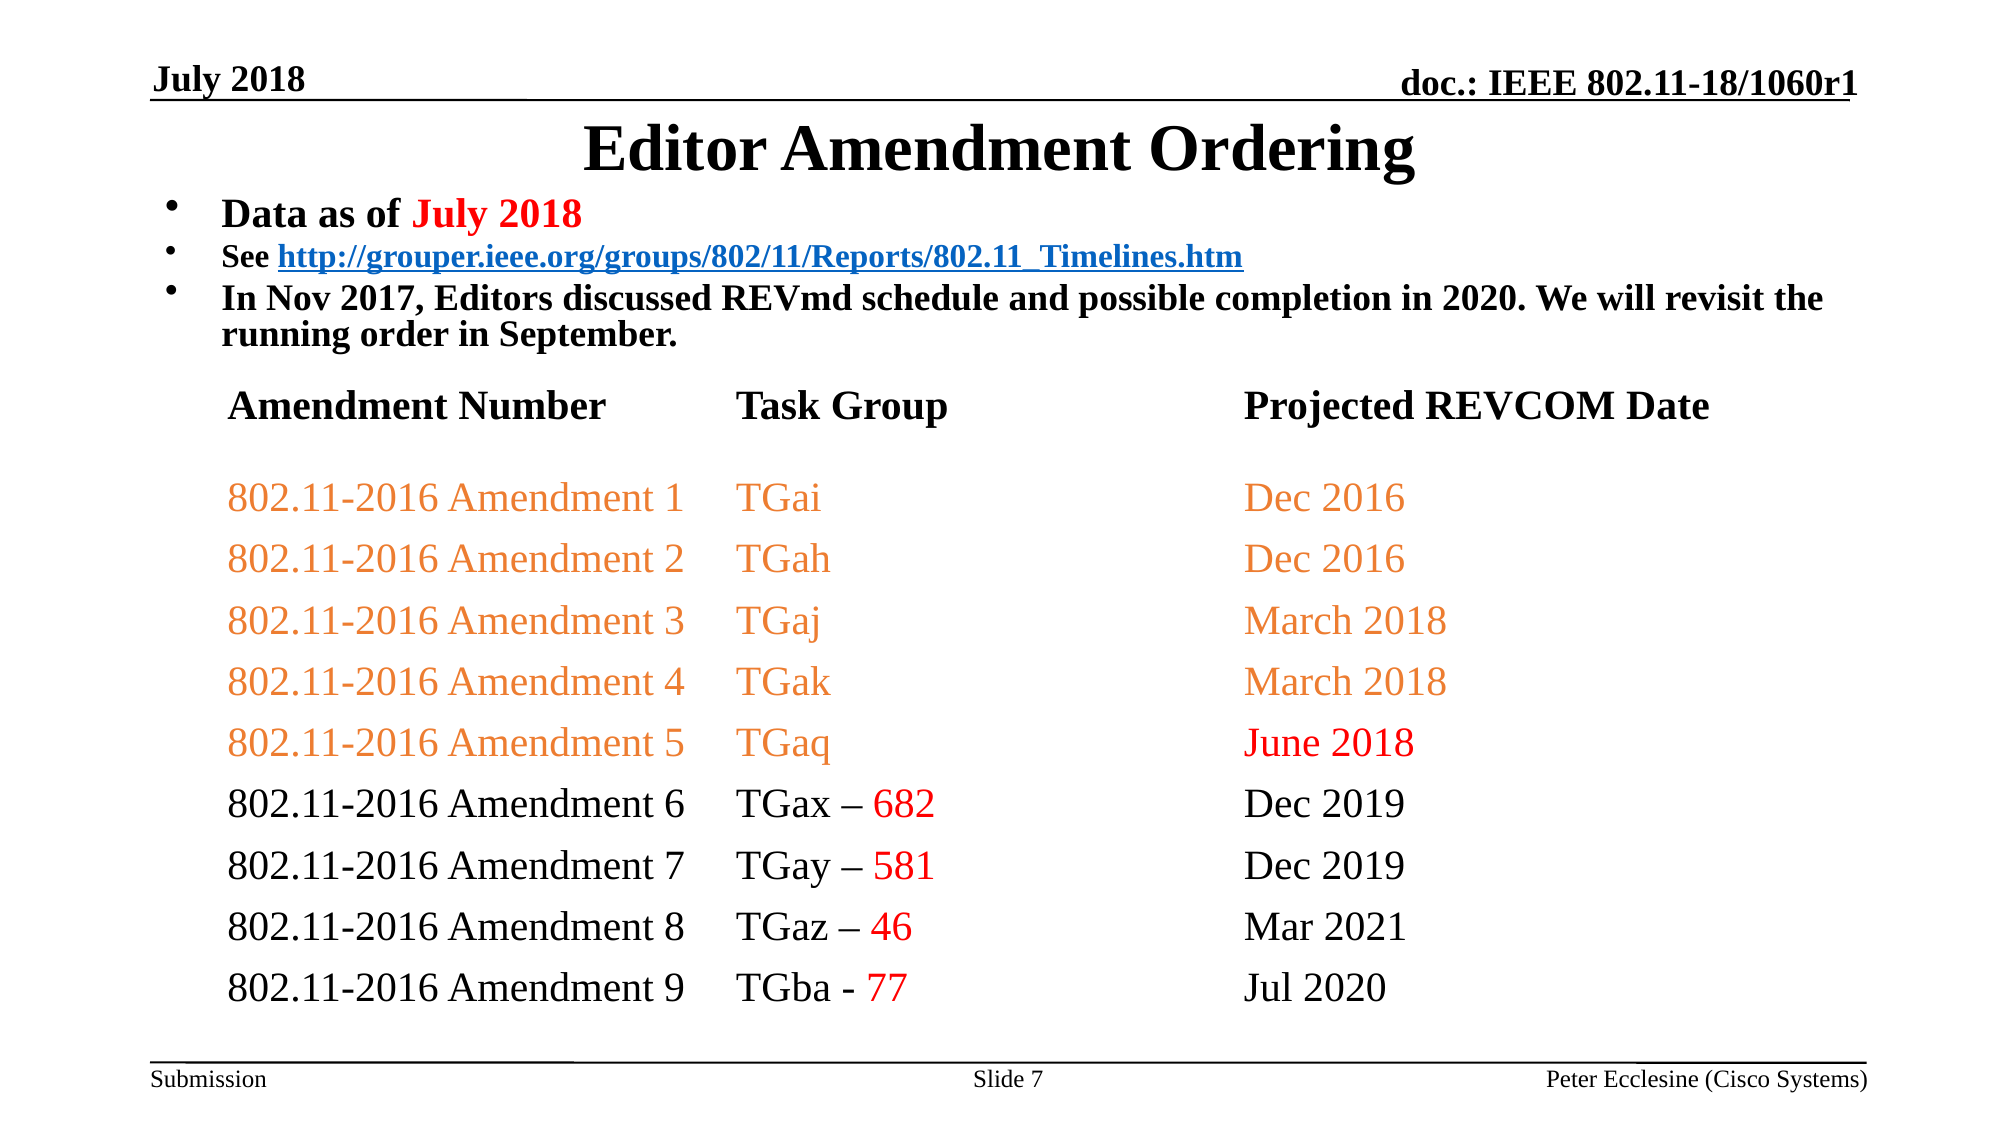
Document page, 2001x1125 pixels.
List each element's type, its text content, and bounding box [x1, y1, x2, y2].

footer Peter Ecclesine (Cisco Systems) [1171, 1061, 1869, 1093]
list Data as of July 2018 See http://grouper.ieee.org/groups/802/11/Reports/802.11_Timelines.htm In Nov 2017, Editors discussed REVmd schedule and possible completion in 2020. We will revisit the running order in September. [149, 187, 1850, 1063]
table_cell 802.11-2016 Amendment 1 [213, 469, 720, 527]
table_cell Dec 2016 [1230, 529, 1736, 588]
table_cell TGai [722, 469, 1228, 527]
slide_number Slide 7 [950, 1061, 1067, 1123]
table_cell Jul 2020 [1230, 958, 1736, 1018]
table_header Task Group [722, 376, 1228, 464]
table_cell TGax – 682 [722, 774, 1228, 834]
table_cell TGak [722, 651, 1228, 711]
table_cell TGaq [722, 713, 1228, 772]
table_cell 802.11-2016 Amendment 2 [213, 529, 720, 588]
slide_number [152, 54, 563, 100]
table_header Amendment Number [213, 376, 720, 464]
table_cell 802.11-2016 Amendment 5 [213, 713, 720, 772]
table_header Projected REVCOM Date [1230, 376, 1736, 464]
table_cell Dec 2019 [1230, 774, 1736, 834]
table_cell Dec 2019 [1230, 835, 1736, 895]
table_cell TGah [722, 529, 1228, 588]
table_cell 802.11-2016 Amendment 4 [213, 651, 720, 711]
table_cell March 2018 [1230, 651, 1736, 711]
table_cell 802.11-2016 Amendment 9 [213, 958, 720, 1018]
table_cell TGay – 581 [722, 835, 1228, 895]
table_cell Dec 2016 [1230, 469, 1736, 527]
table_cell 802.11-2016 Amendment 7 [213, 835, 720, 895]
table_cell Mar 2021 [1230, 897, 1736, 956]
table_cell March 2018 [1230, 590, 1736, 650]
table_cell June 2018 [1230, 713, 1736, 772]
table_cell TGaz – 46 [722, 897, 1228, 956]
table_cell 802.11-2016 Amendment 3 [213, 590, 720, 650]
table_cell 802.11-2016 Amendment 8 [213, 897, 720, 956]
table_cell TGba - 77 [722, 958, 1228, 1018]
table_cell 802.11-2016 Amendment 6 [213, 774, 720, 834]
title Editor Amendment Ordering [149, 112, 1850, 176]
table_cell TGaj [722, 590, 1228, 650]
